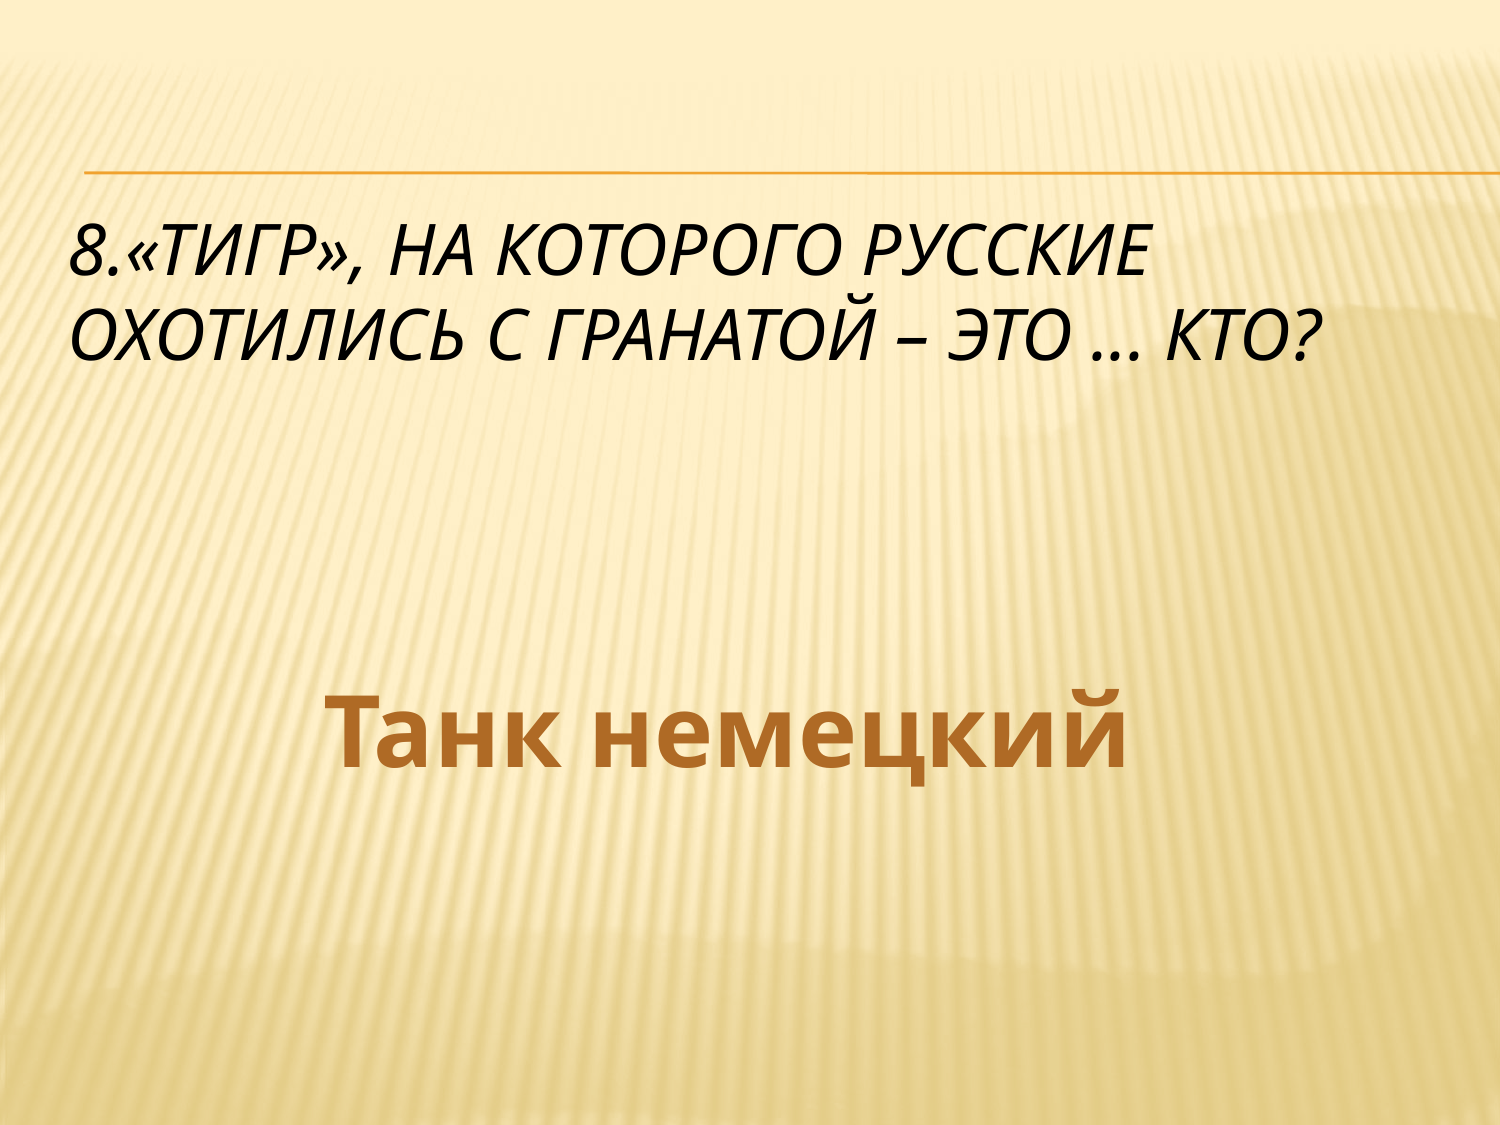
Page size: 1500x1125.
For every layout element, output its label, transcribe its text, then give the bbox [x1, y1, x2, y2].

title 8.«Тигр», на которого русские охотились с гранатой – это ... Кто? [53, 196, 1404, 468]
list Танк немецкий [53, 633, 1404, 821]
